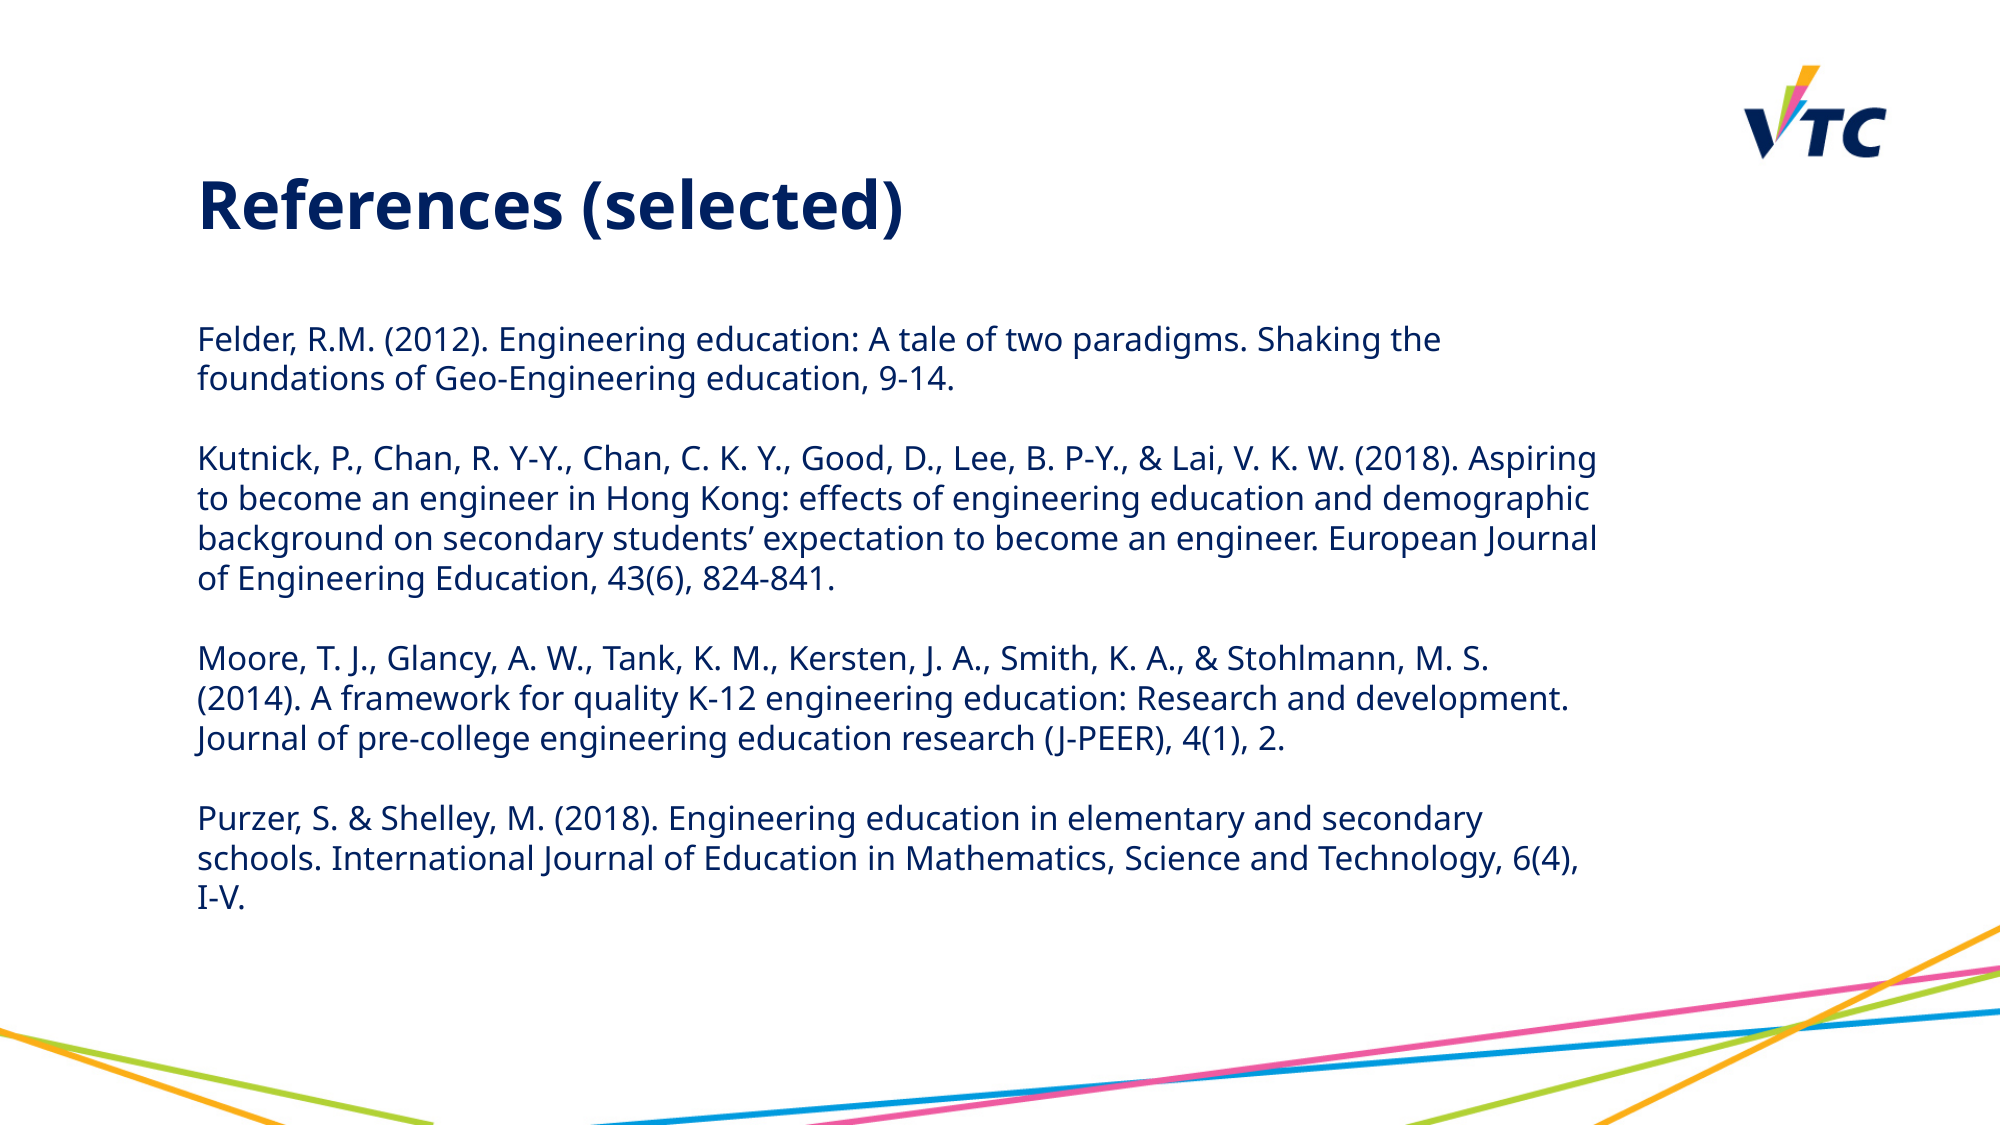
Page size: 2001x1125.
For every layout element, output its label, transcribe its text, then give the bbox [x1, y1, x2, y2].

text_box References (selected) [182, 155, 999, 251]
picture [0, 0, 2000, 1125]
text_box Felder, R.M. (2012). Engineering education: A tale of two paradigms. Shaking the foundations of Geo-Engineering education, 9-14. Kutnick, P., Chan, R. Y-Y., Chan, C. K. Y., Good, D., Lee, B. P-Y., & Lai, V. K. W. (2018). Aspiring to become an engineer in Hong Kong: effects of engineering education and demographic background on secondary students’ expectation to become an engineer. European Journal of Engineering Education, 43(6), 824-841. Moore, T. J., Glancy, A. W., Tank, K. M., Kersten, J. A., Smith, K. A., & Stohlmann, M. S. (2014). A framework for quality K-12 engineering education: Research and development. Journal of pre-college engineering education research (J-PEER), 4(1), 2. Purzer, S. & Shelley, M. (2018). Engineering education in elementary and secondary schools. International Journal of Education in Mathematics, Science and Technology, 6(4), I-V. [182, 310, 1619, 924]
